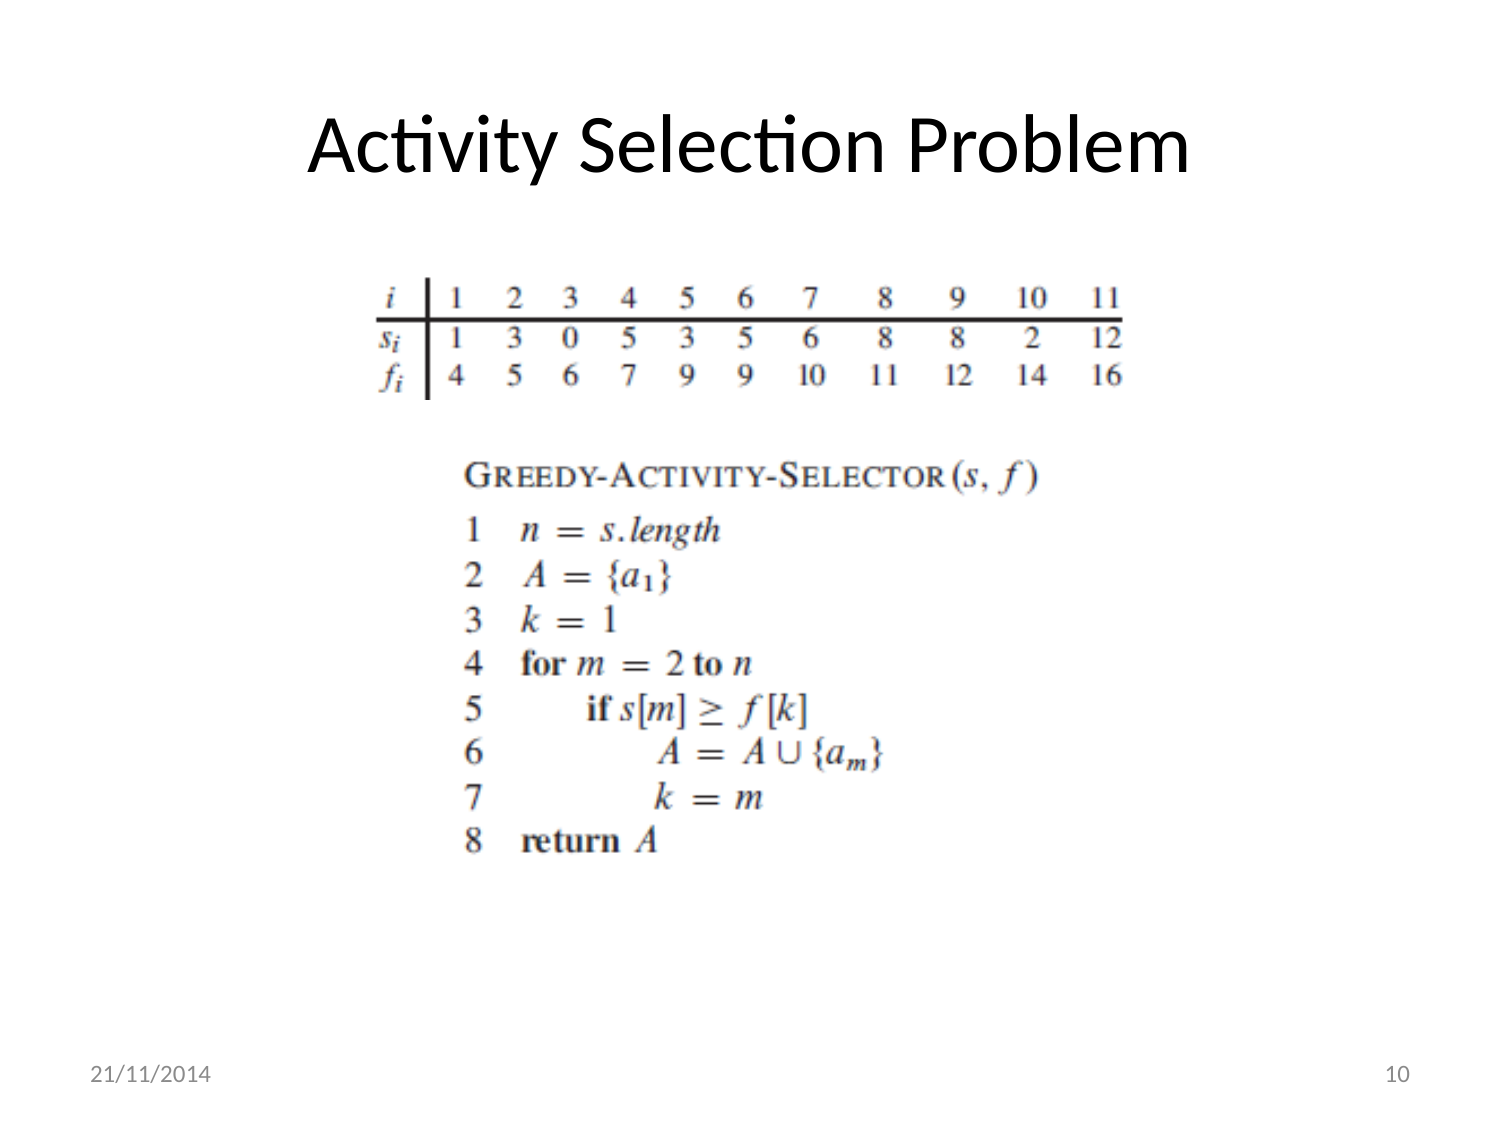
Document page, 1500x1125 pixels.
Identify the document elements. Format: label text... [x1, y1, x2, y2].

picture [362, 262, 1138, 401]
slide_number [75, 1042, 425, 1103]
title Activity Selection Problem [75, 45, 1425, 233]
slide_number 10 [1074, 1042, 1425, 1103]
picture [446, 449, 1053, 871]
